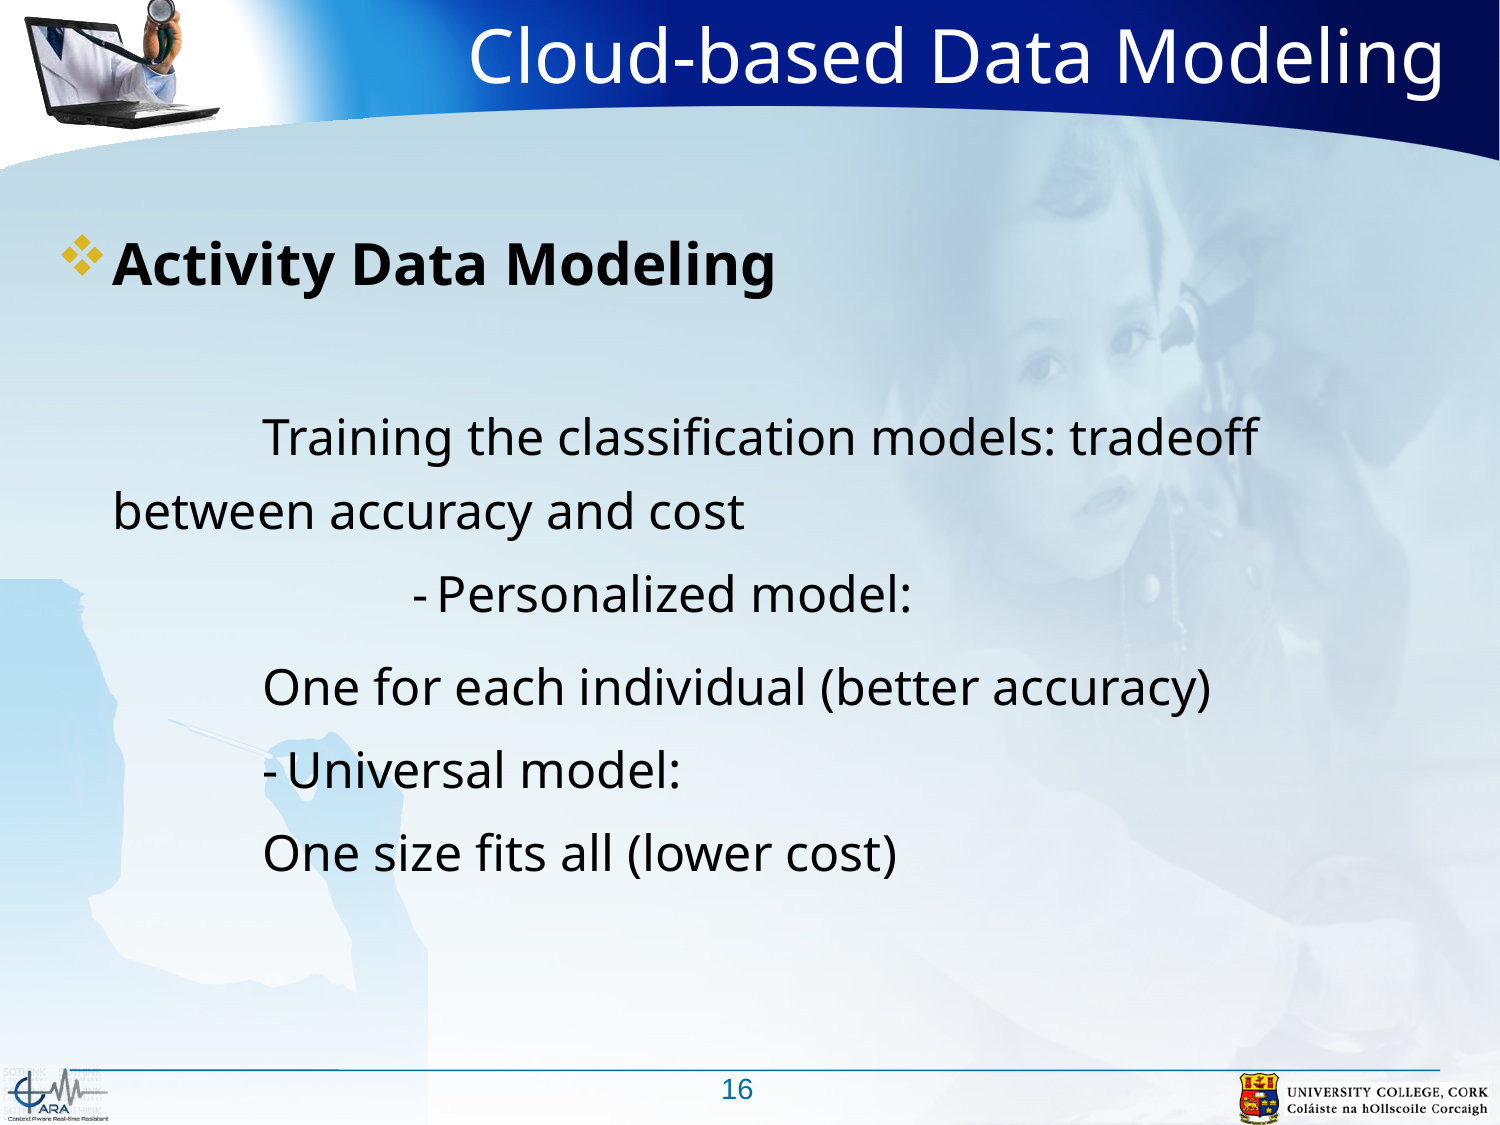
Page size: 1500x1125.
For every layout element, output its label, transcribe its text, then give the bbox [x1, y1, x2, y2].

list Activity Data Modeling Training the classification models: tradeoff between accuracy and cost - Personalized model: One for each individual (better accuracy) - Universal model: One size fits all (lower cost) [41, 219, 1471, 1021]
title Cloud-based Data Modeling [137, 6, 1463, 100]
picture [0, 0, 1500, 1125]
slide_number 16 [562, 1062, 913, 1113]
